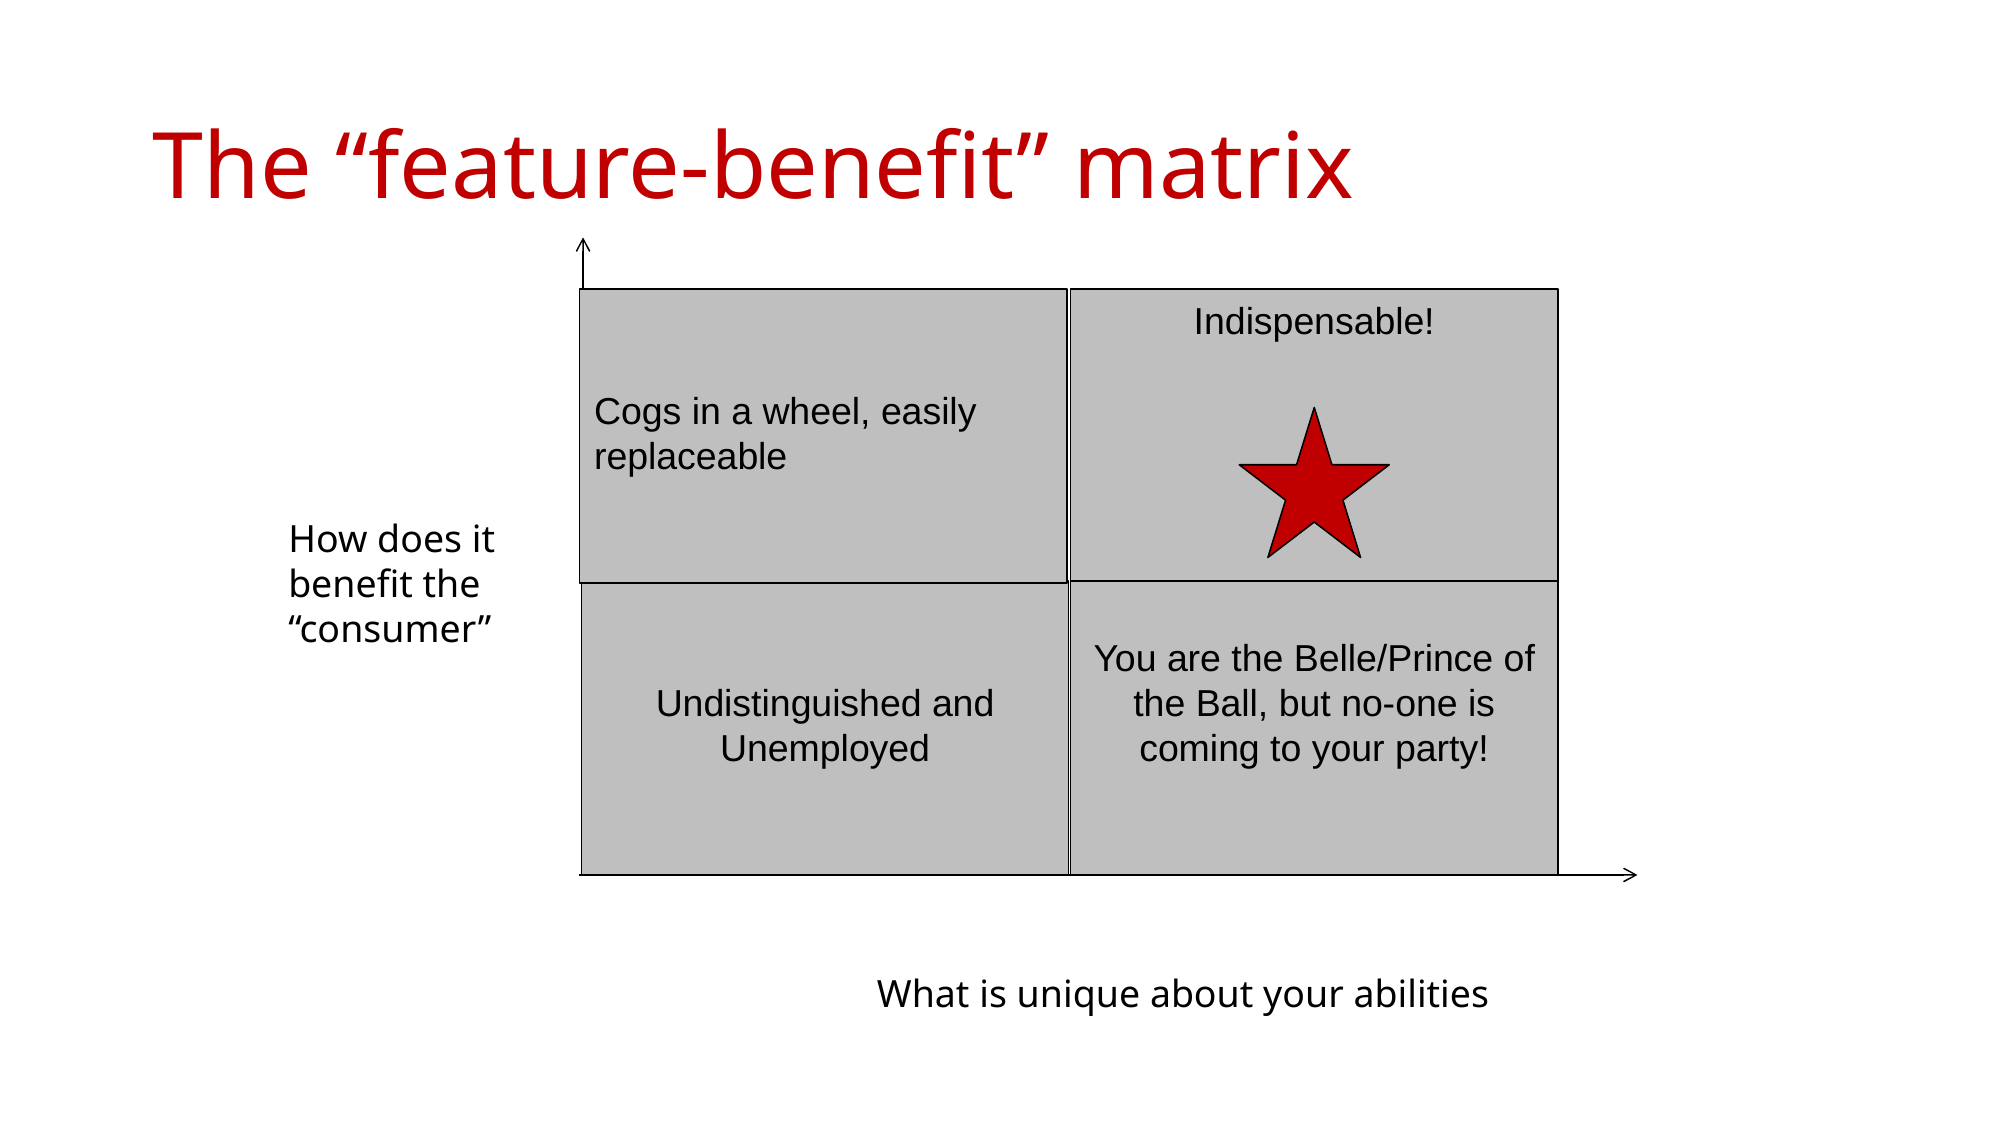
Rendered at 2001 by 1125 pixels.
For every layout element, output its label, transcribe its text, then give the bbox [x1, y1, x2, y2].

text_box How does it benefit the “consumer” [273, 507, 574, 657]
text_box What is unique about your abilities [862, 962, 1505, 1023]
text_box [1239, 407, 1390, 558]
text_box Undistinguished and Unemployed [584, 581, 1069, 874]
text_box You are the Belle/Prince of the Ball, but no-one is coming to your party! [1070, 581, 1558, 874]
text_box Indispensable! [1070, 289, 1558, 581]
text_box Cogs in a wheel, easily replaceable [584, 289, 1067, 583]
title The “feature-benefit” matrix [137, 59, 1863, 278]
